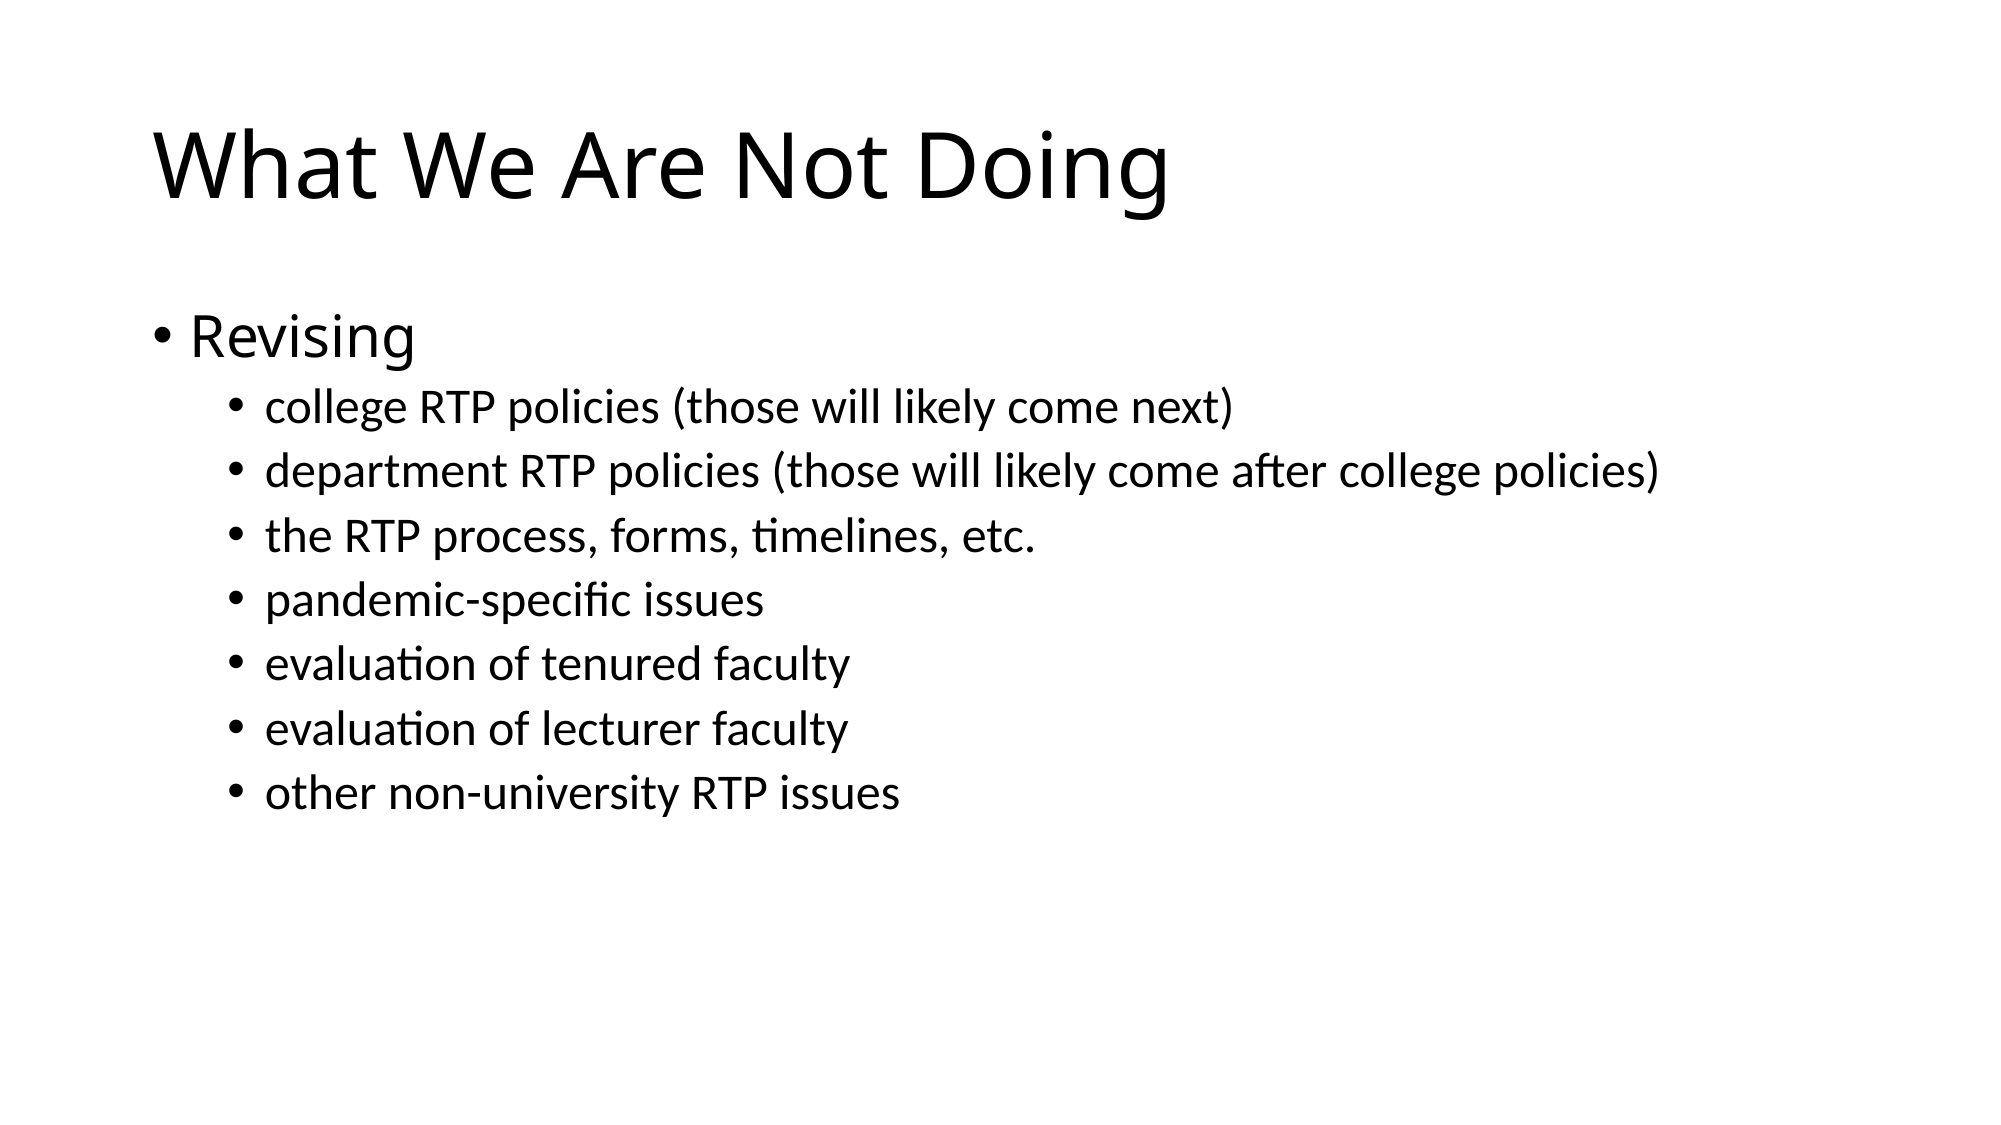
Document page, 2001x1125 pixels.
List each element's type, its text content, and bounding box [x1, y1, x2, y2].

list Revising college RTP policies (those will likely come next) department RTP policies (those will likely come after college policies) the RTP process, forms, timelines, etc. pandemic-specific issues evaluation of tenured faculty evaluation of lecturer faculty other non-university RTP issues [137, 299, 1863, 1014]
title What We Are Not Doing [137, 59, 1863, 278]
